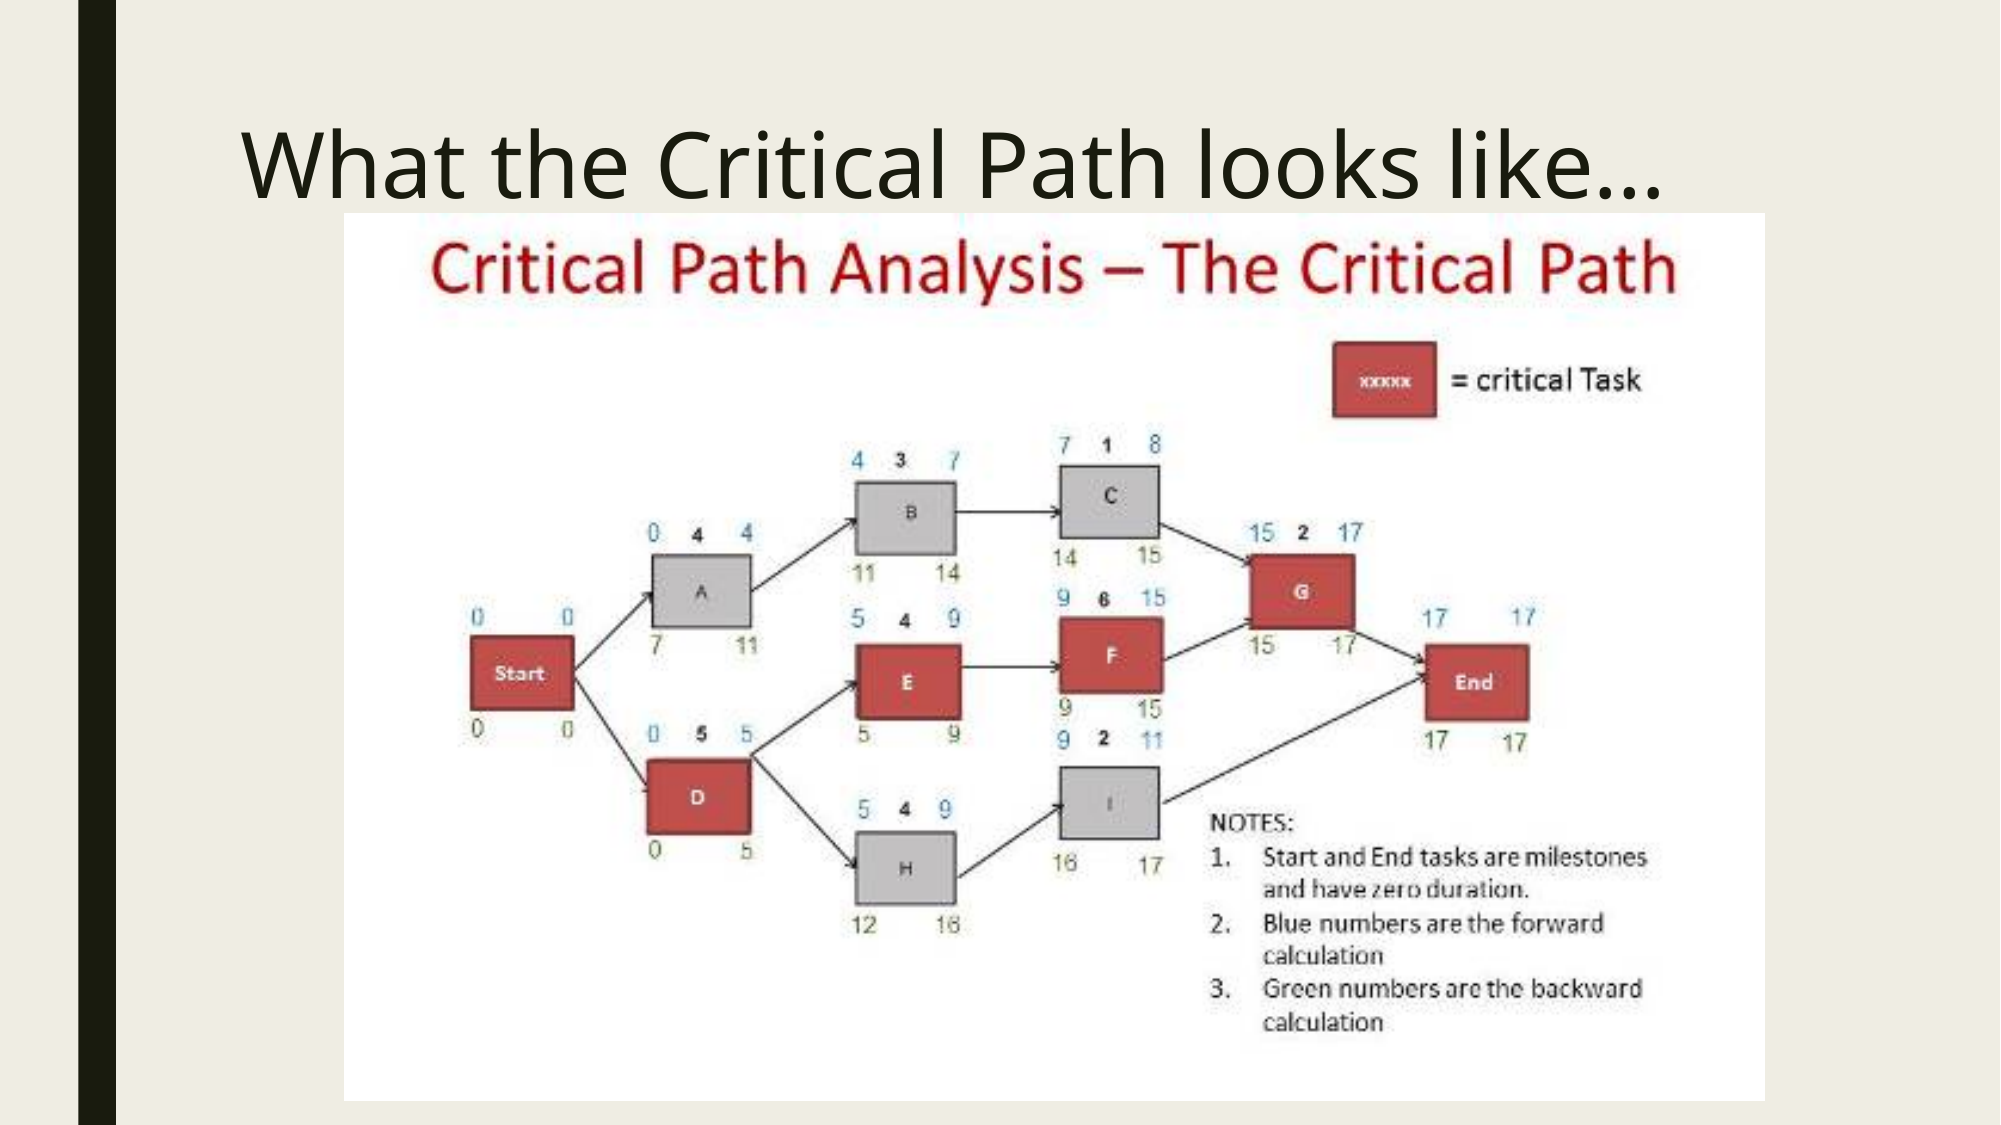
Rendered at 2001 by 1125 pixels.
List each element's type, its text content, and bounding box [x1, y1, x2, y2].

title What the Critical Path looks like… [225, 112, 1800, 357]
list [344, 213, 1765, 1101]
